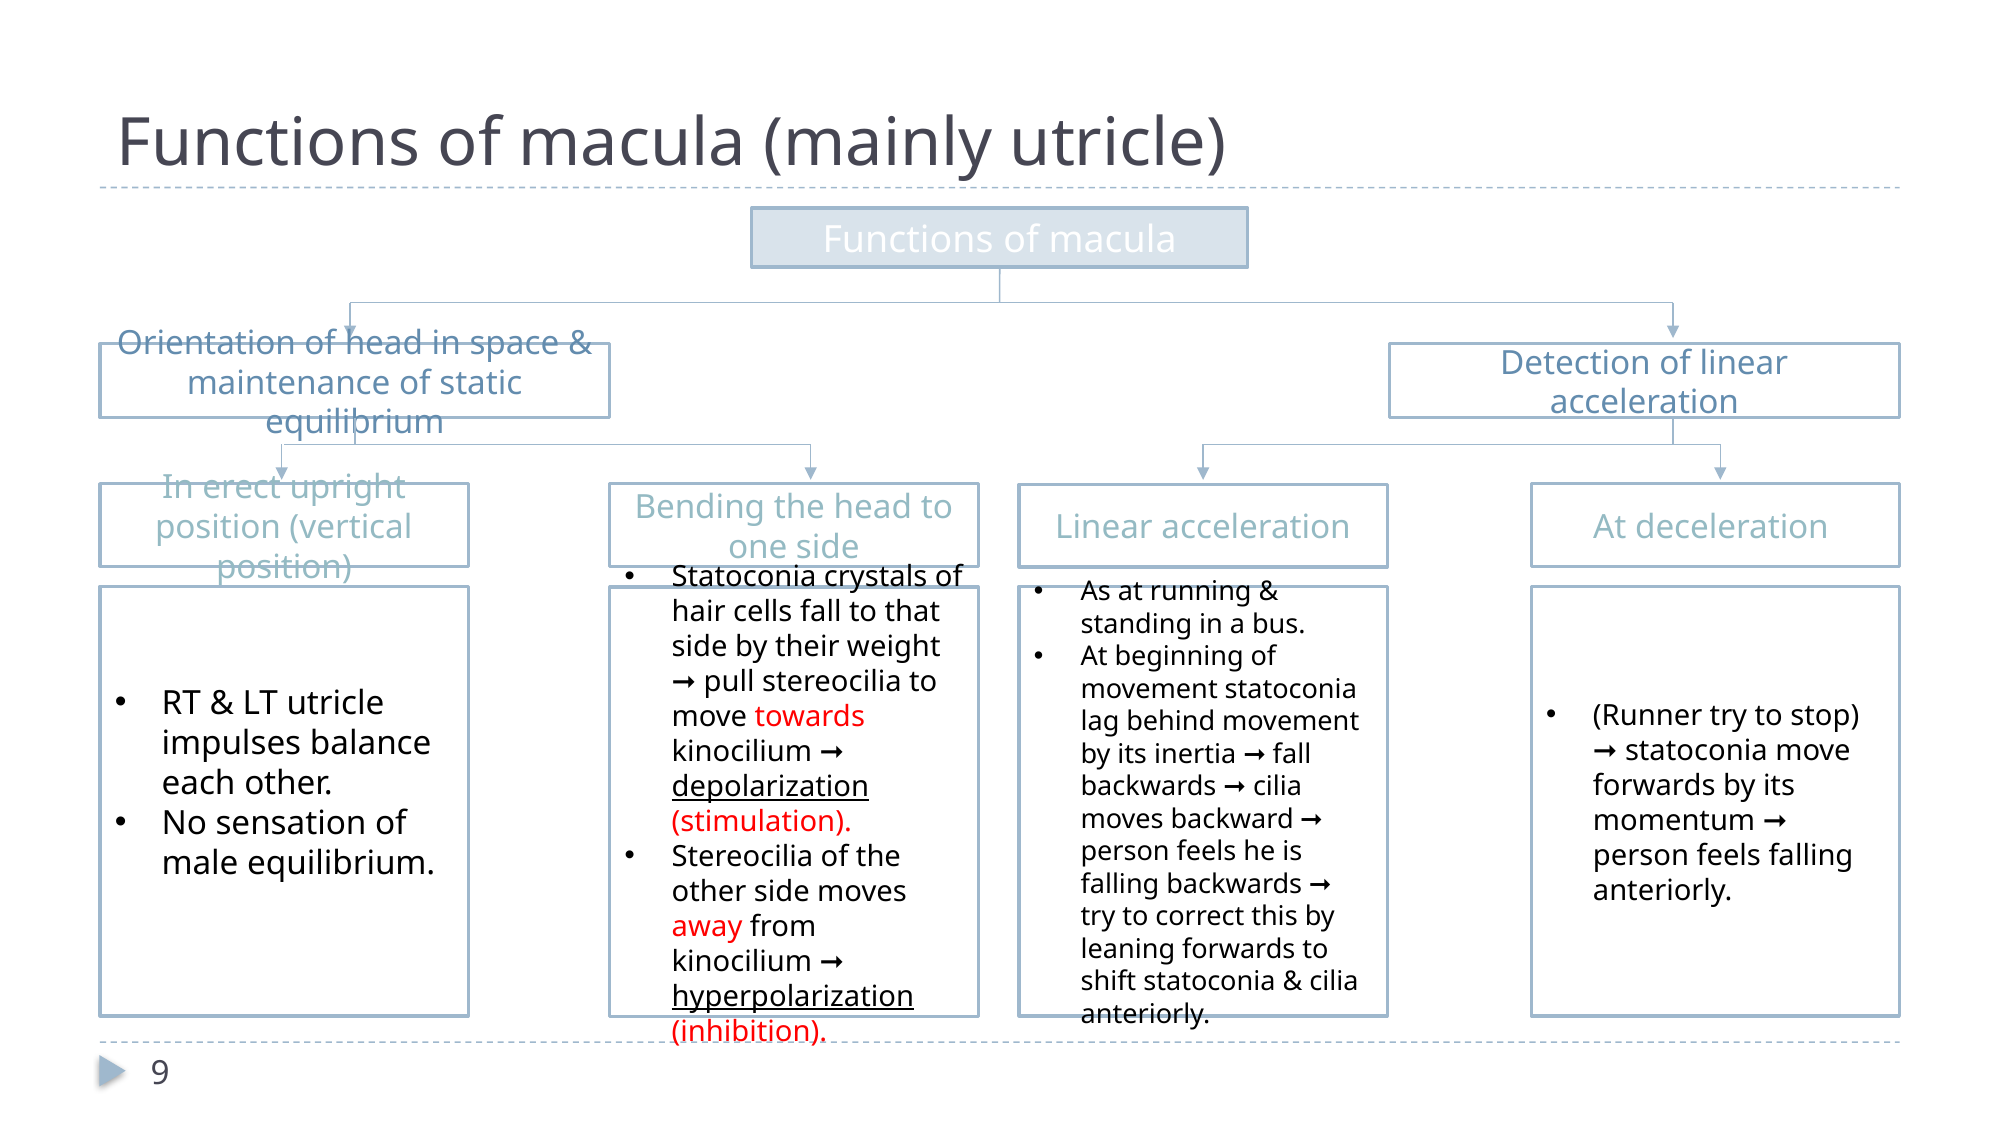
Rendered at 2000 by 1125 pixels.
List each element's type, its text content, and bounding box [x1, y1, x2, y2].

title Functions of macula (mainly utricle) [99, 24, 1900, 188]
text_box Linear acceleration [1017, 483, 1389, 569]
text_box Detection of linear acceleration [1388, 342, 1901, 419]
text_box At deceleration [1530, 482, 1901, 568]
text_box (Runner try to stop) ➞ statoconia move forwards by its momentum ➞ person feels falling anteriorly. [1530, 585, 1901, 1018]
text_box As at running & standing in a bus. At beginning of movement statoconia lag behind movement by its inertia ➞ fall backwards ➞ cilia moves backward ➞ person feels he is falling backwards ➞ try to correct this by leaning forwards to shift statoconia & cilia anteriorly. [1017, 585, 1389, 1018]
text_box In erect upright position (vertical position) [98, 482, 470, 568]
text_box Bending the head to one side [608, 482, 980, 568]
text_box RT & LT utricle impulses balance each other. No sensation of male equilibrium. [98, 585, 470, 1018]
slide_number 9 [133, 1042, 568, 1103]
text_box Functions of macula [750, 206, 1249, 269]
text_box Statoconia crystals of hair cells fall to that side by their weight ➞ pull stereocilia to move towards kinocilium ➞ depolarization (stimulation). Stereocilia of the other side moves away from kinocilium ➞ hyperpolarization (inhibition). [608, 585, 980, 1018]
text_box Orientation of head in space & maintenance of static equilibrium [98, 342, 611, 419]
